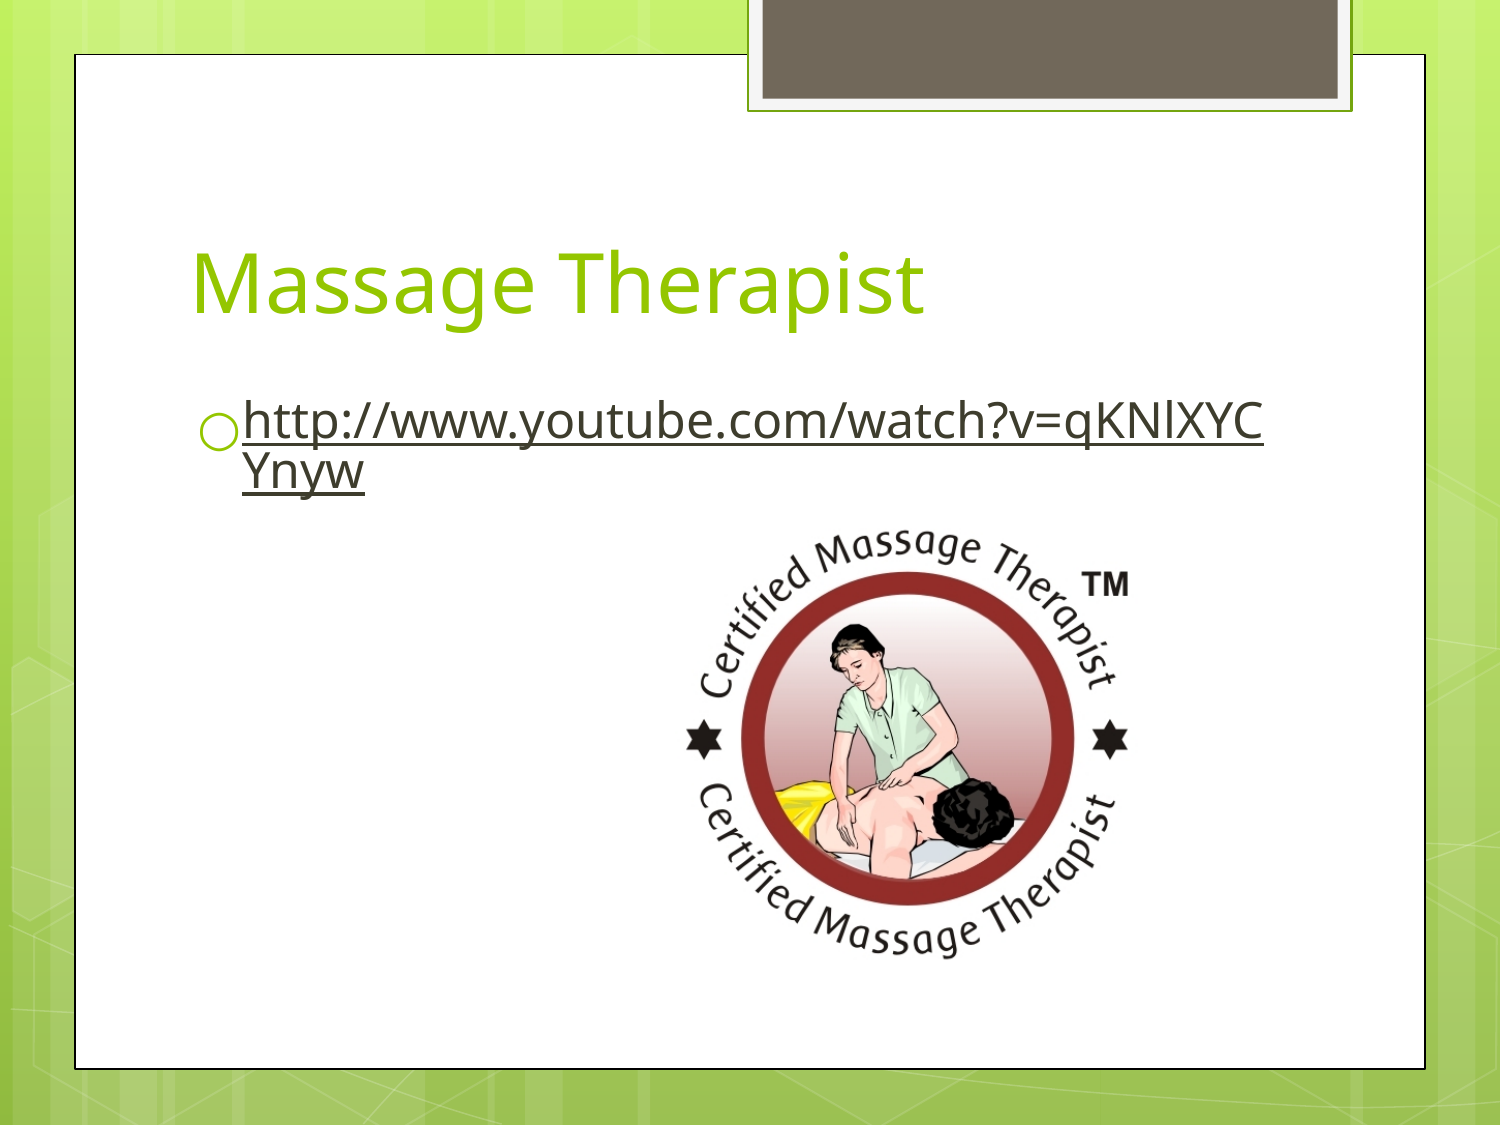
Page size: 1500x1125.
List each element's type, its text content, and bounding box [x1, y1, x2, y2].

picture [674, 512, 1140, 977]
list http://www.youtube.com/watch?v=qKNlXYCYnyw [171, 381, 1283, 957]
title Massage Therapist [174, 149, 1328, 338]
